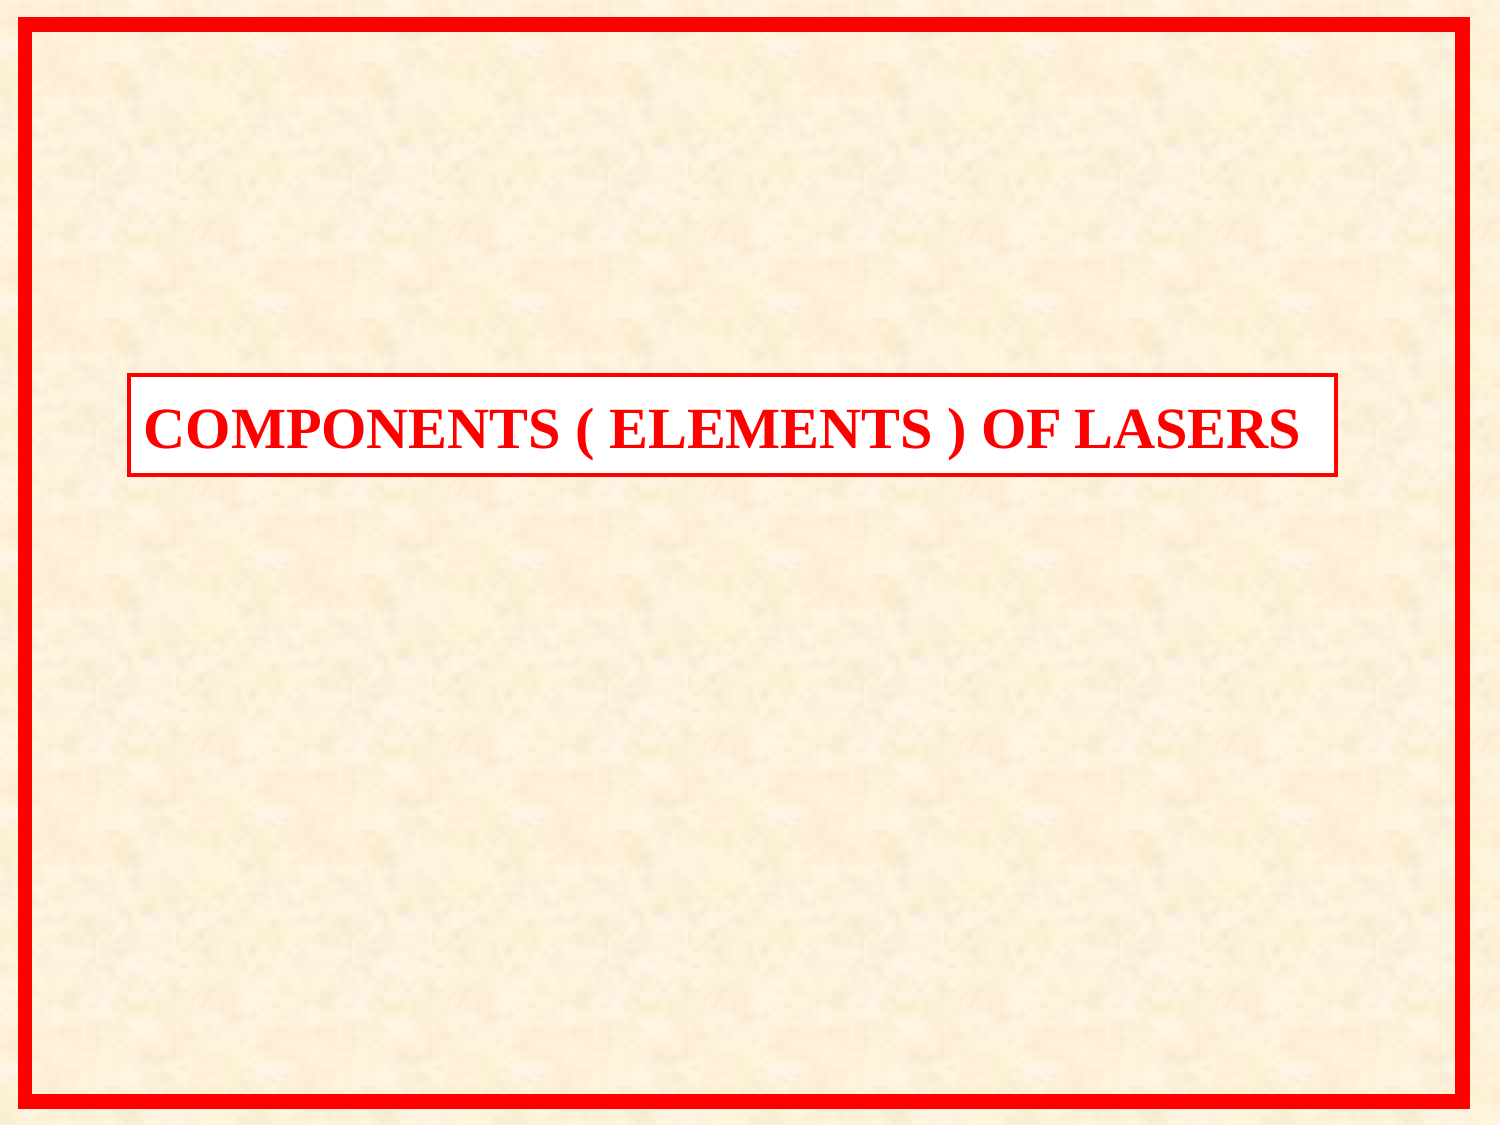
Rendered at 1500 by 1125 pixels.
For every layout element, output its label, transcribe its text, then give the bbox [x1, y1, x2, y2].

text_box [24, 24, 1463, 1102]
text_box COMPONENTS ( ELEMENTS ) OF LASERS [128, 375, 1336, 475]
picture [0, 0, 1500, 1125]
